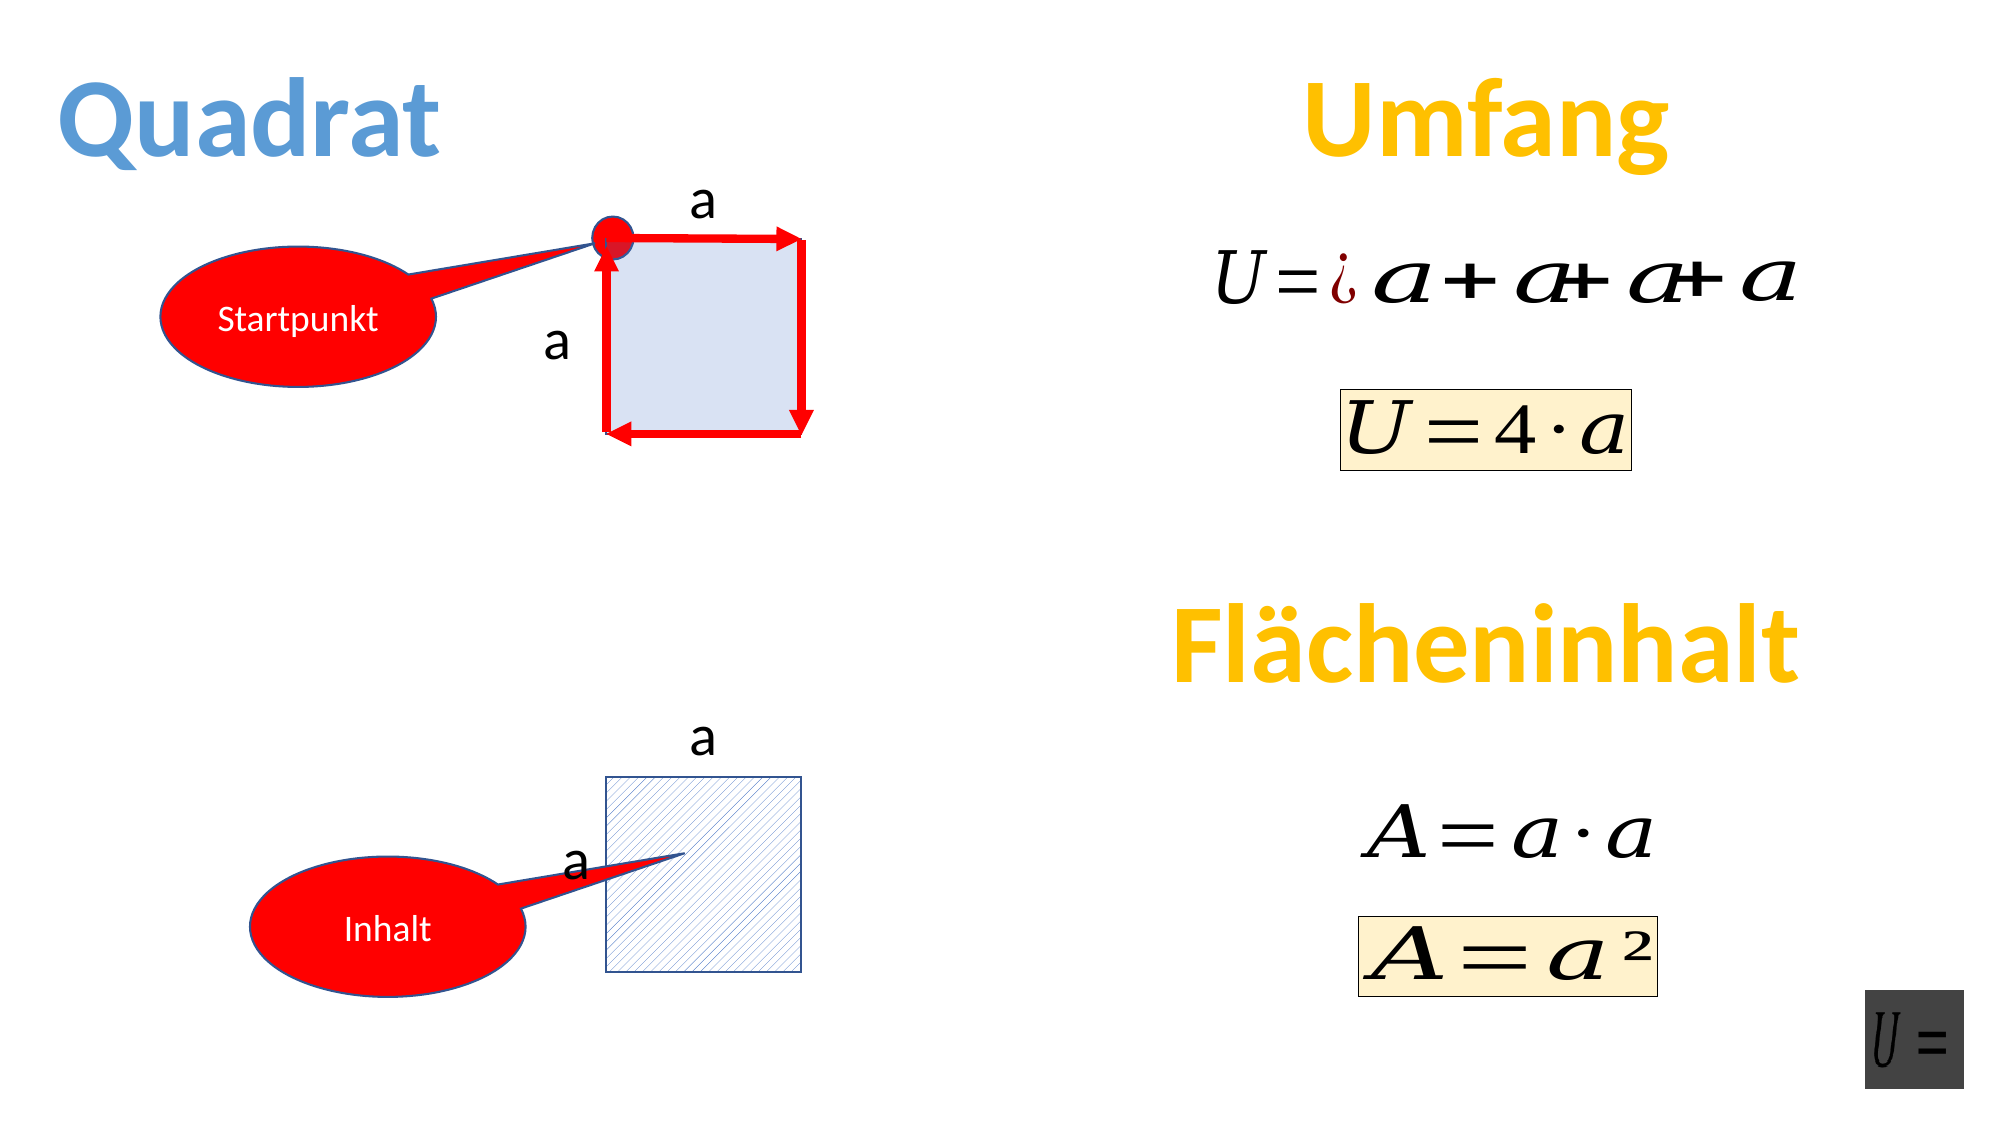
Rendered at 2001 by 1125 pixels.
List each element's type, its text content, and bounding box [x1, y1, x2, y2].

text_box Inhalt [606, 852, 686, 881]
text_box a [674, 690, 733, 775]
text_box [605, 776, 802, 973]
text_box Umfang [1287, 36, 1685, 187]
picture [1864, 989, 1965, 1090]
text_box a [548, 813, 606, 899]
text_box a [674, 153, 733, 234]
text_box Quadrat [42, 36, 458, 187]
text_box [591, 215, 634, 257]
text_box Flächeninhalt [1156, 562, 1817, 713]
text_box a [528, 293, 587, 379]
text_box Inhalt [248, 855, 553, 998]
text_box Startpunkt [159, 242, 596, 388]
text_box [605, 238, 798, 431]
